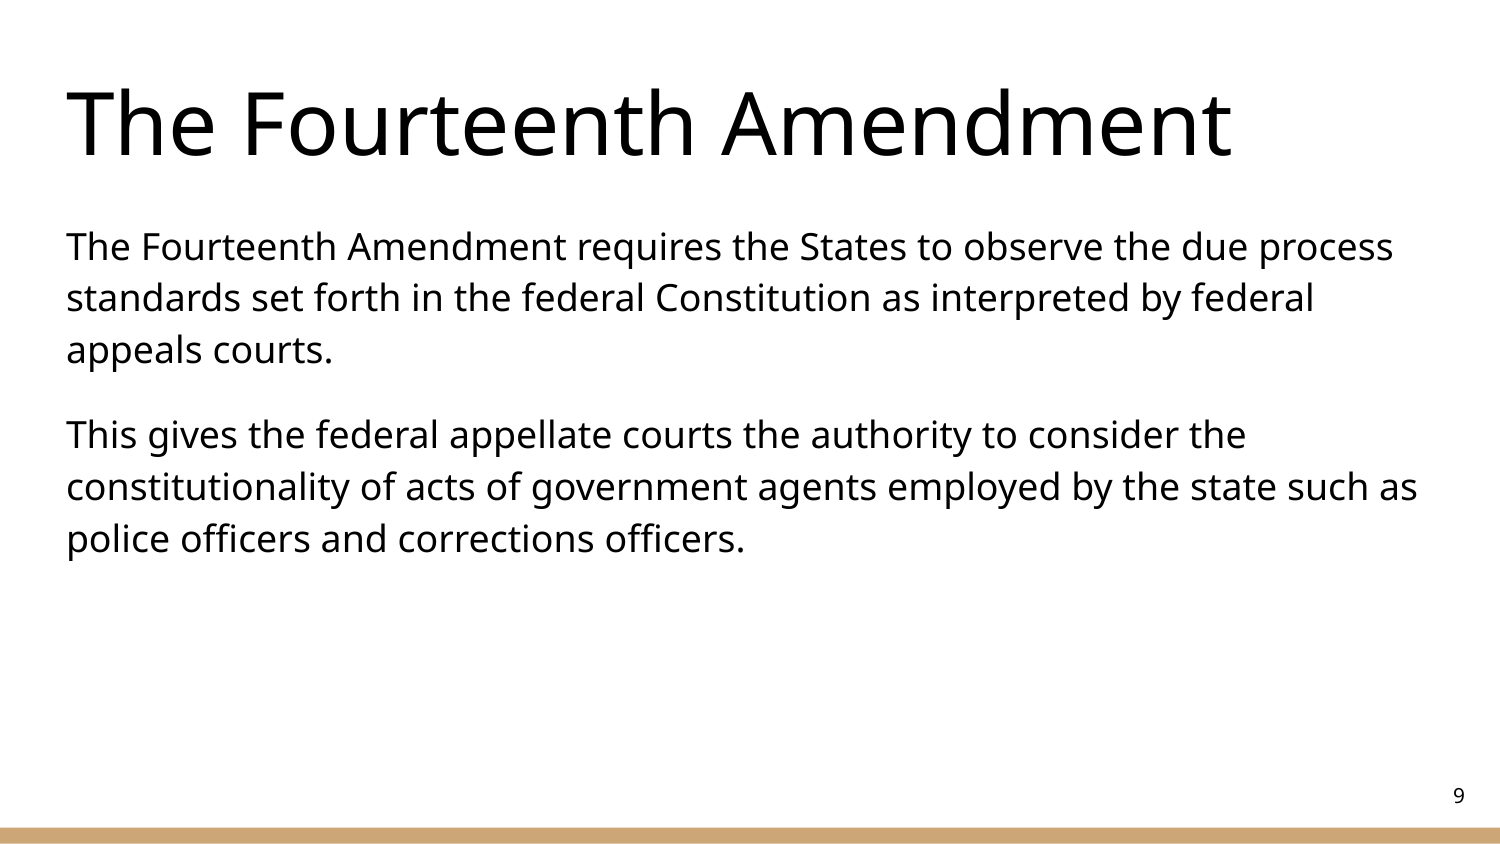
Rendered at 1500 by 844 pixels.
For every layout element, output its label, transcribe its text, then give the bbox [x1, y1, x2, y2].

list The Fourteenth Amendment requires the States to observe the due process standards set forth in the federal Constitution as interpreted by federal appeals courts. This gives the federal appellate courts the authority to consider the constitutionality of acts of government agents employed by the state such as police officers and corrections officers. [51, 200, 1449, 752]
title The Fourteenth Amendment [51, 51, 1449, 189]
slide_number ‹#› [1389, 764, 1480, 830]
